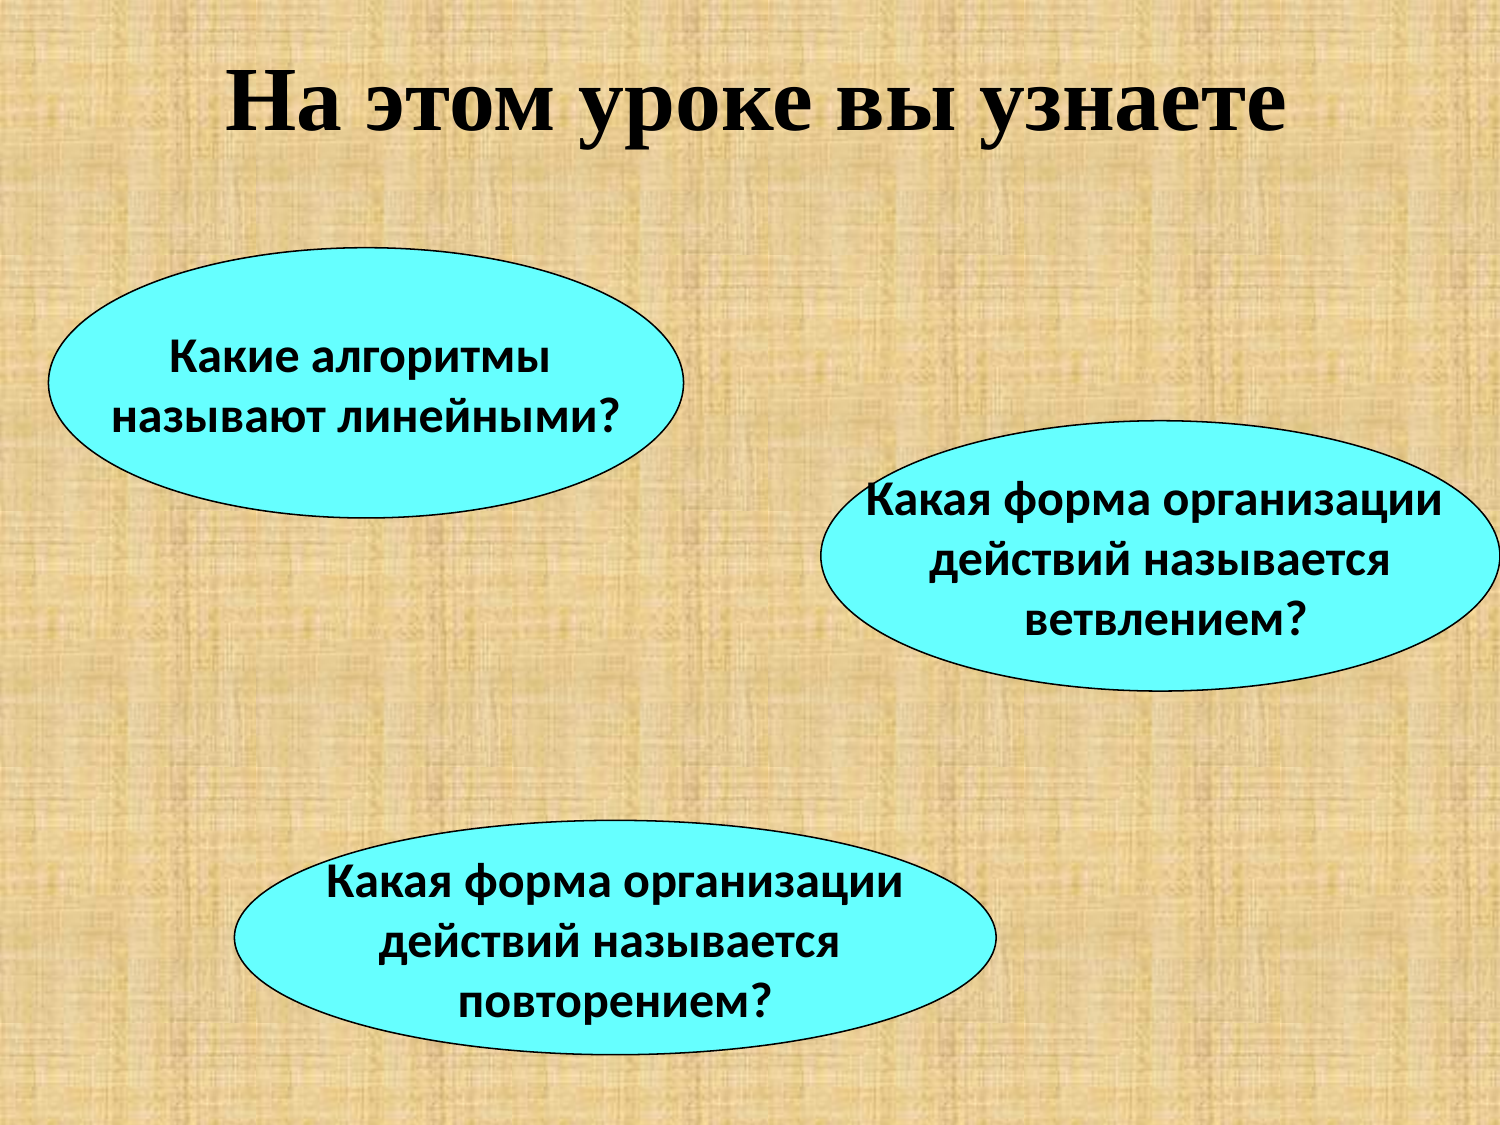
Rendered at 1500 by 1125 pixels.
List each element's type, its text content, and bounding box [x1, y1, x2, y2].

text_box Какая форма организации действий называется ветвлением? [820, 420, 1500, 692]
text_box Какая форма организации действий называется повторением? [234, 820, 997, 1055]
title На этом уроке вы узнаете [82, 0, 1432, 188]
picture [0, 0, 1500, 1125]
text_box Какие алгоритмы называют линейными? [48, 247, 684, 518]
